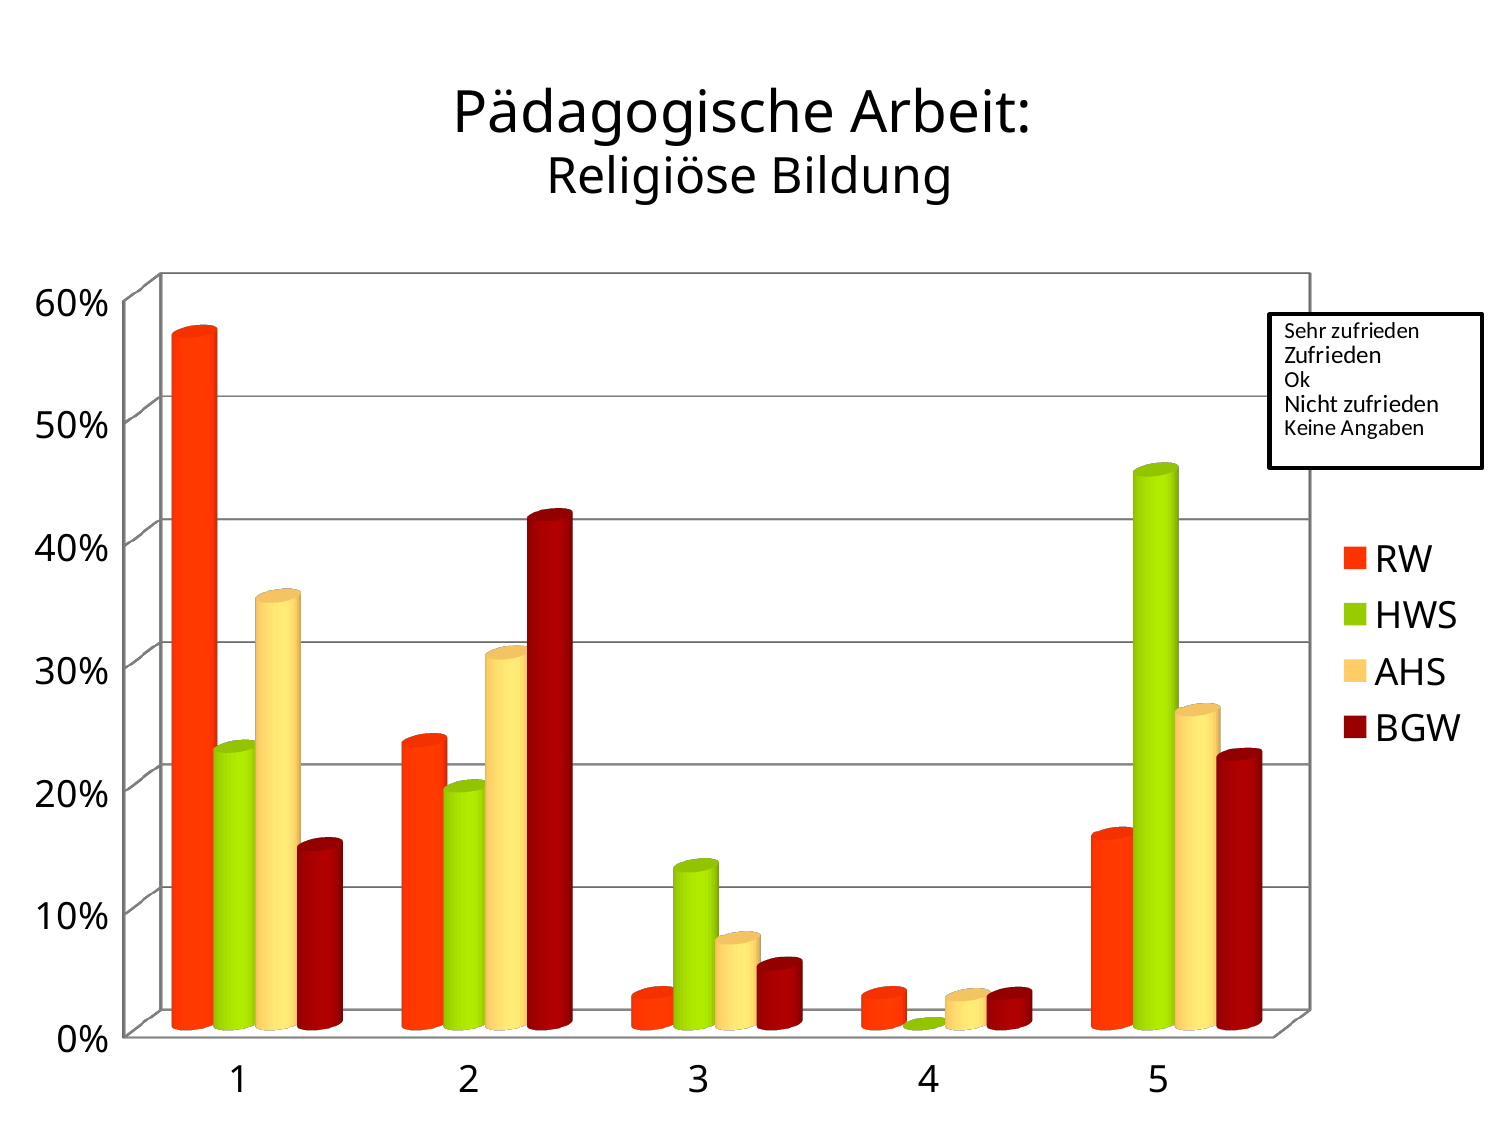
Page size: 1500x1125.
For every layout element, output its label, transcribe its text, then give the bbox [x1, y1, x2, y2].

chart [0, 255, 1500, 1122]
title Pädagogische Arbeit: Religiöse Bildung [75, 45, 1425, 233]
